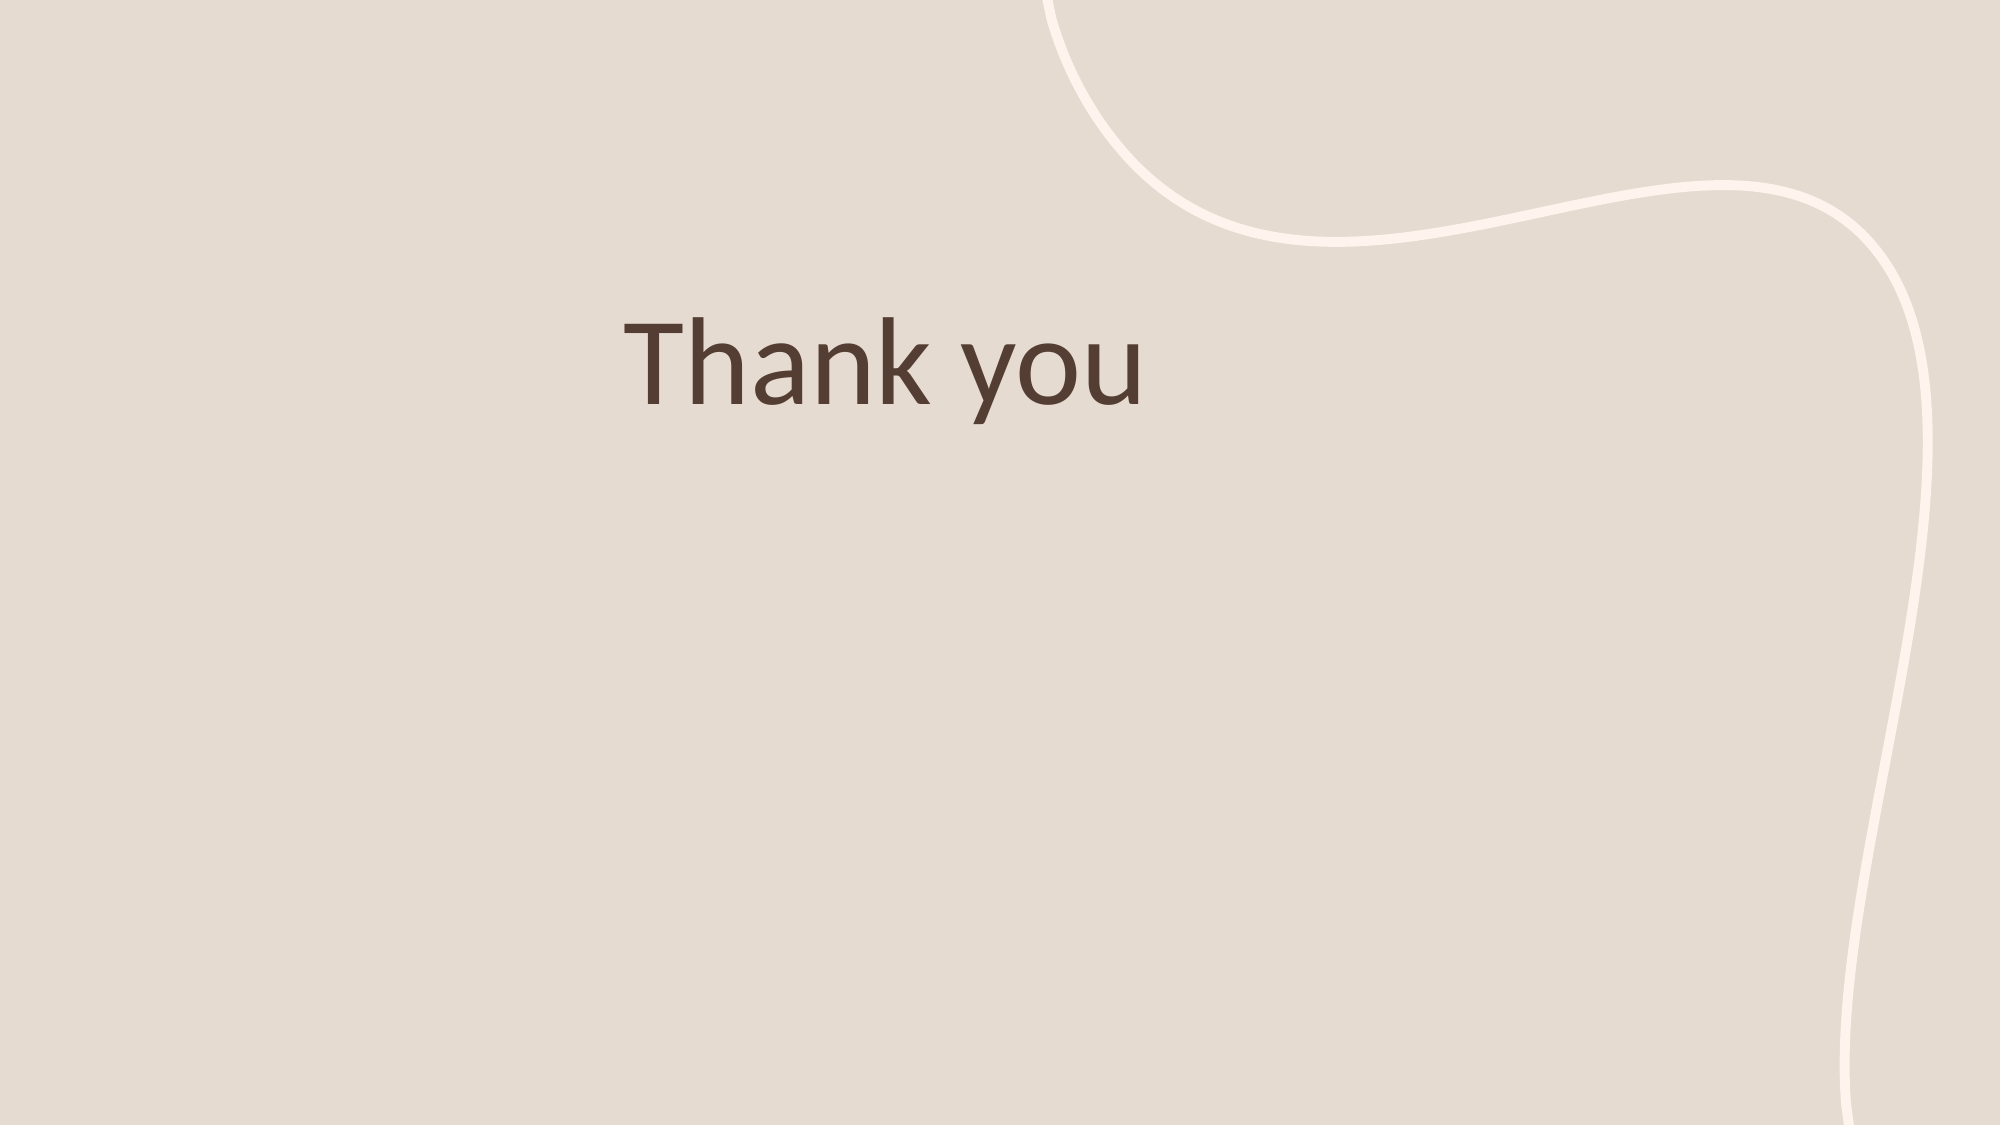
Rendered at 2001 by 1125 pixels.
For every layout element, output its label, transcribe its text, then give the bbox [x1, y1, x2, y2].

text_box Thank you [459, 261, 1437, 437]
